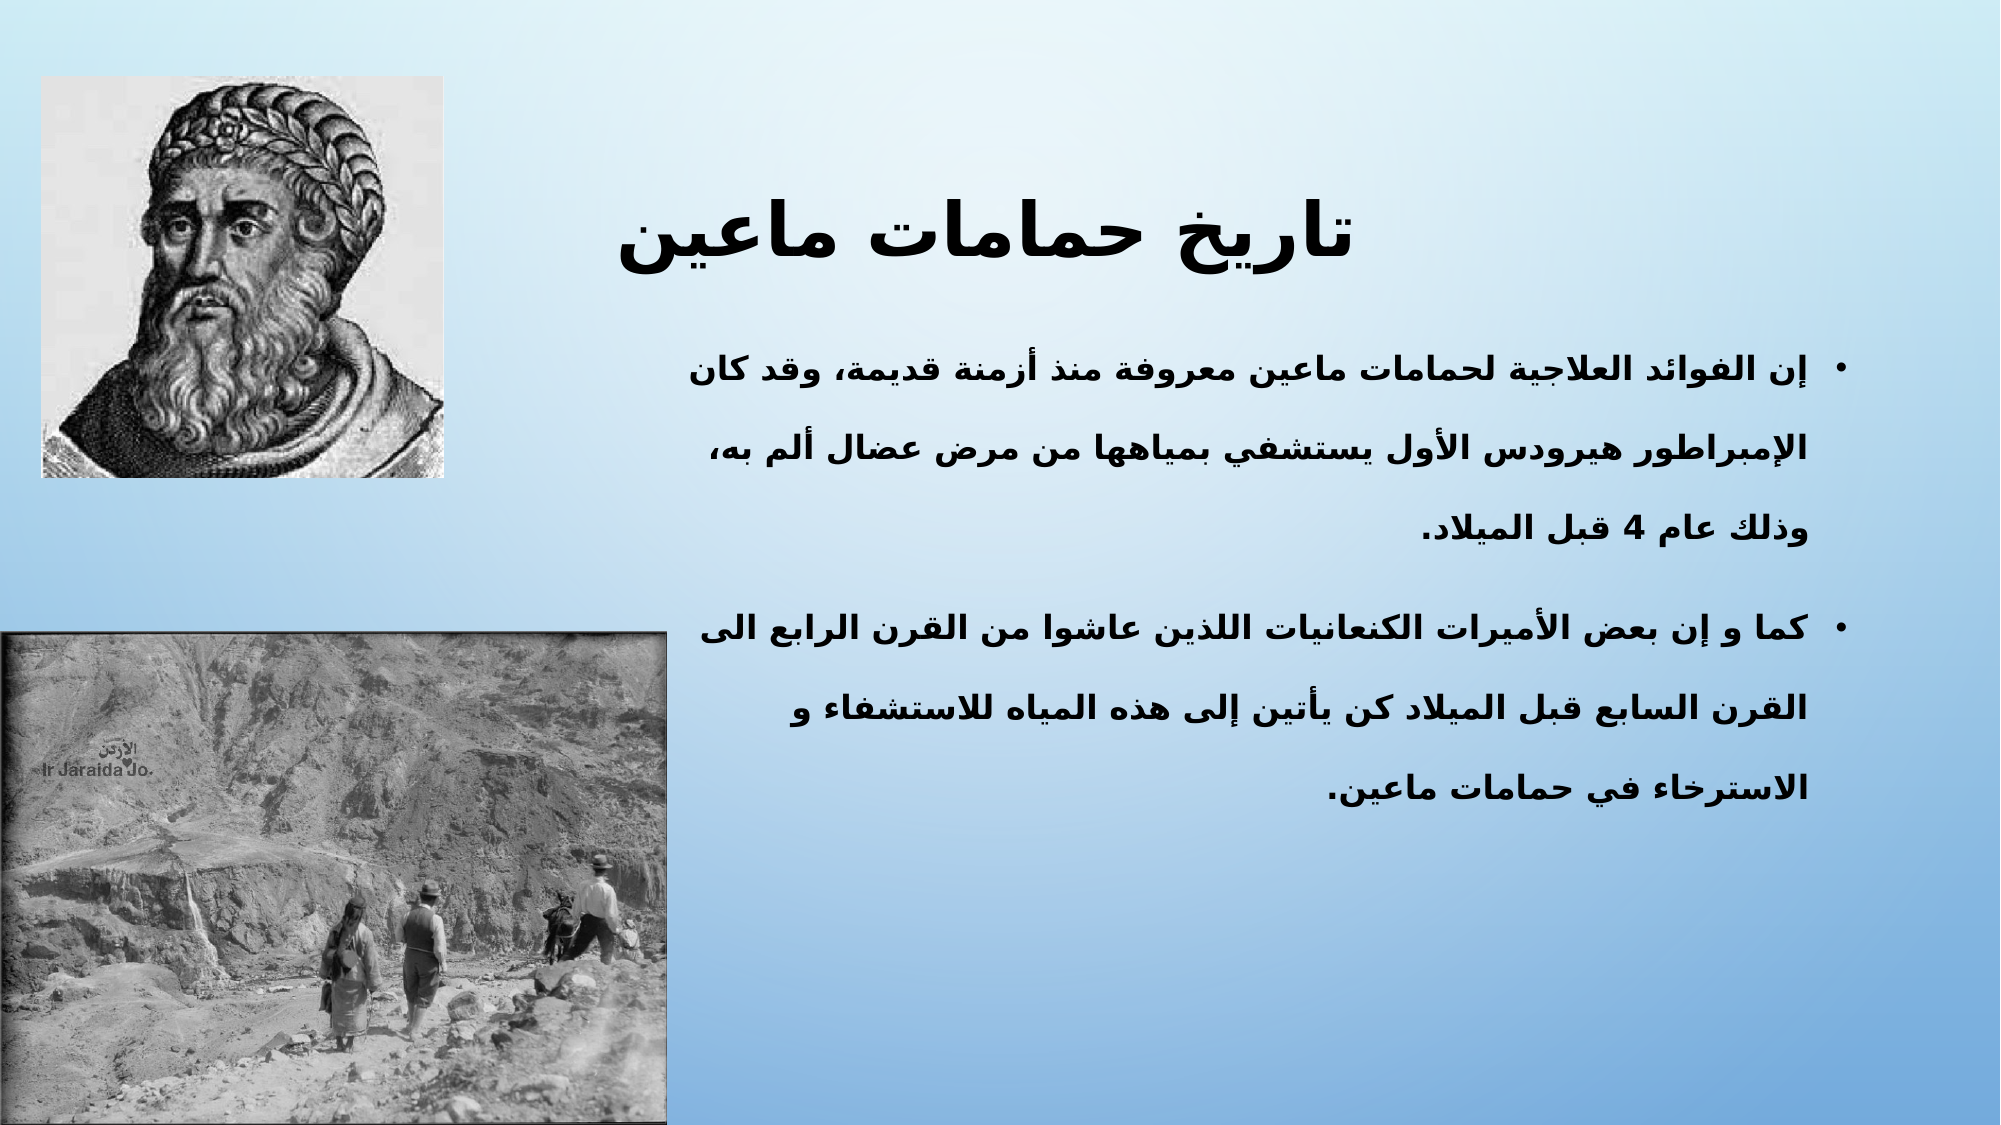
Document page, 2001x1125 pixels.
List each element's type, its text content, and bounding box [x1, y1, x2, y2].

list إن الفوائد العلاجية لحمامات ماعين معروفة منذ أزمنة قديمة، وقد كان الإمبراطور هيرودس الأول يستشفي بمياهها من مرض عضال ألم به، وذلك عام 4 قبل الميلاد. كما و إن بعض الأميرات الكنعانيات اللذين عاشوا من القرن الرابع الى القرن السابع قبل الميلاد كن يأتين إلى هذه المياه للاستشفاء و الاسترخاء في حمامات ماعين. [621, 299, 1863, 1014]
picture [0, 631, 667, 1125]
picture [41, 76, 444, 479]
title تاريخ حمامات ماعين [449, 101, 1851, 364]
